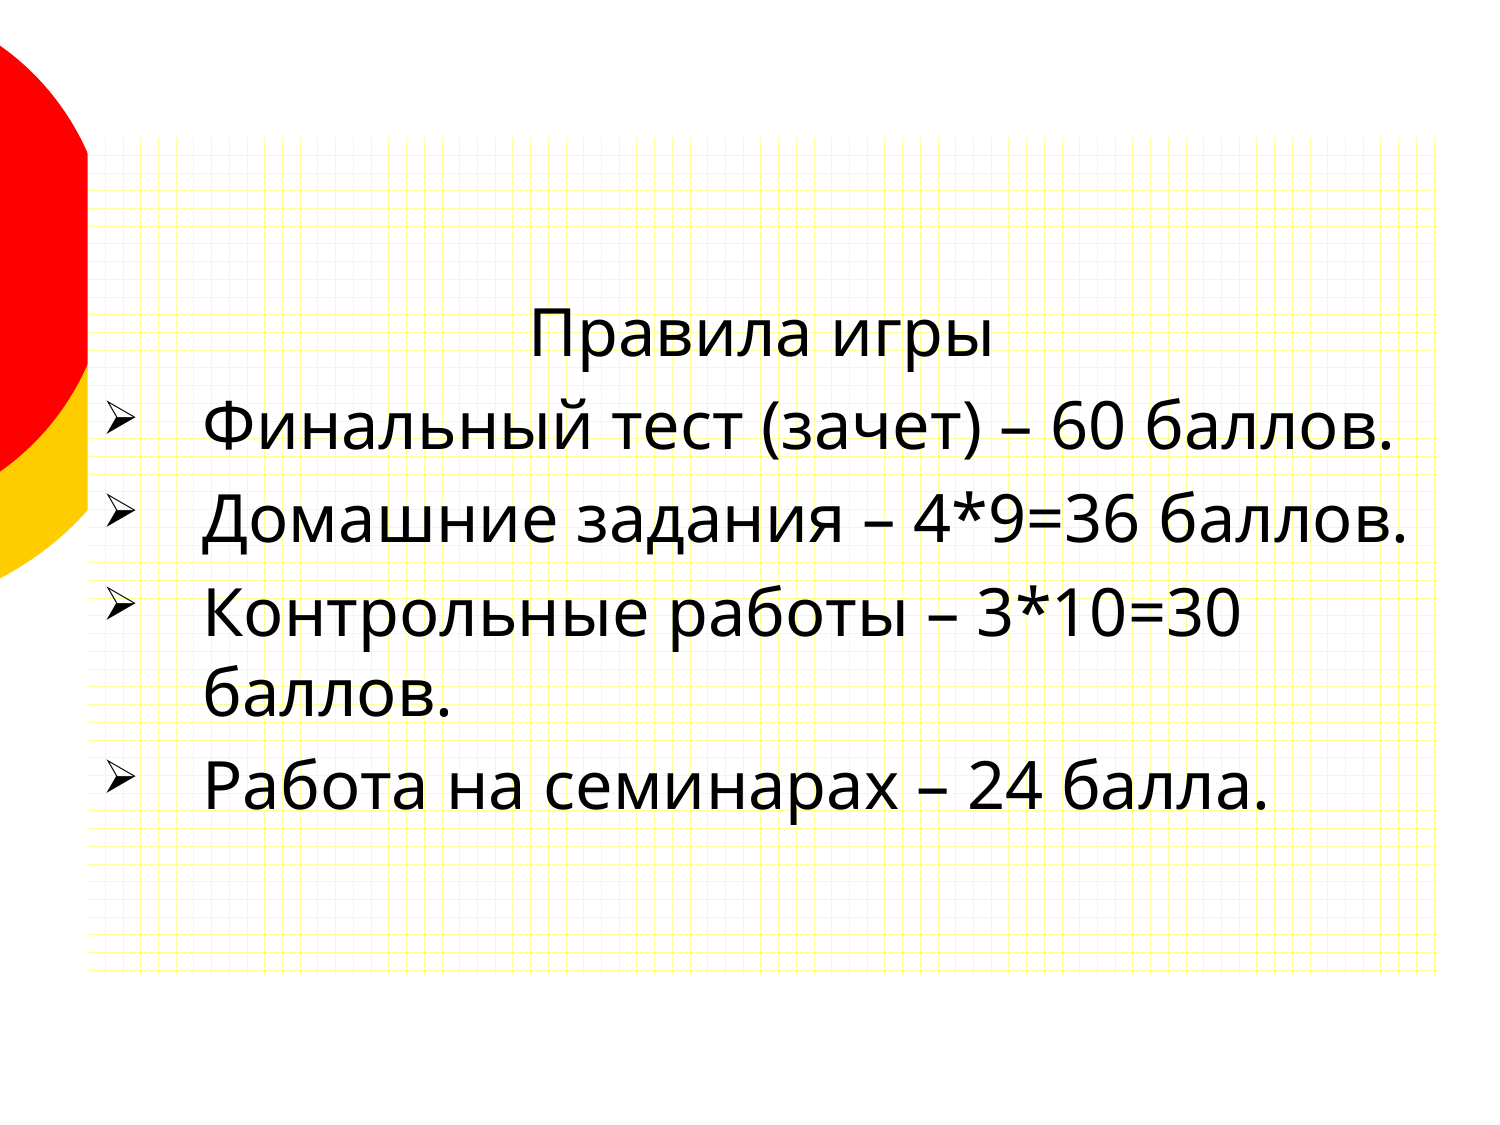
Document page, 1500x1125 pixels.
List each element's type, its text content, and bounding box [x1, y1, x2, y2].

list Правила игры Финальный тест (зачет) – 60 баллов. Домашние задания – 4*9=36 баллов. Контрольные работы – 3*10=30 баллов. Работа на семинарах – 24 балла. [87, 137, 1438, 976]
